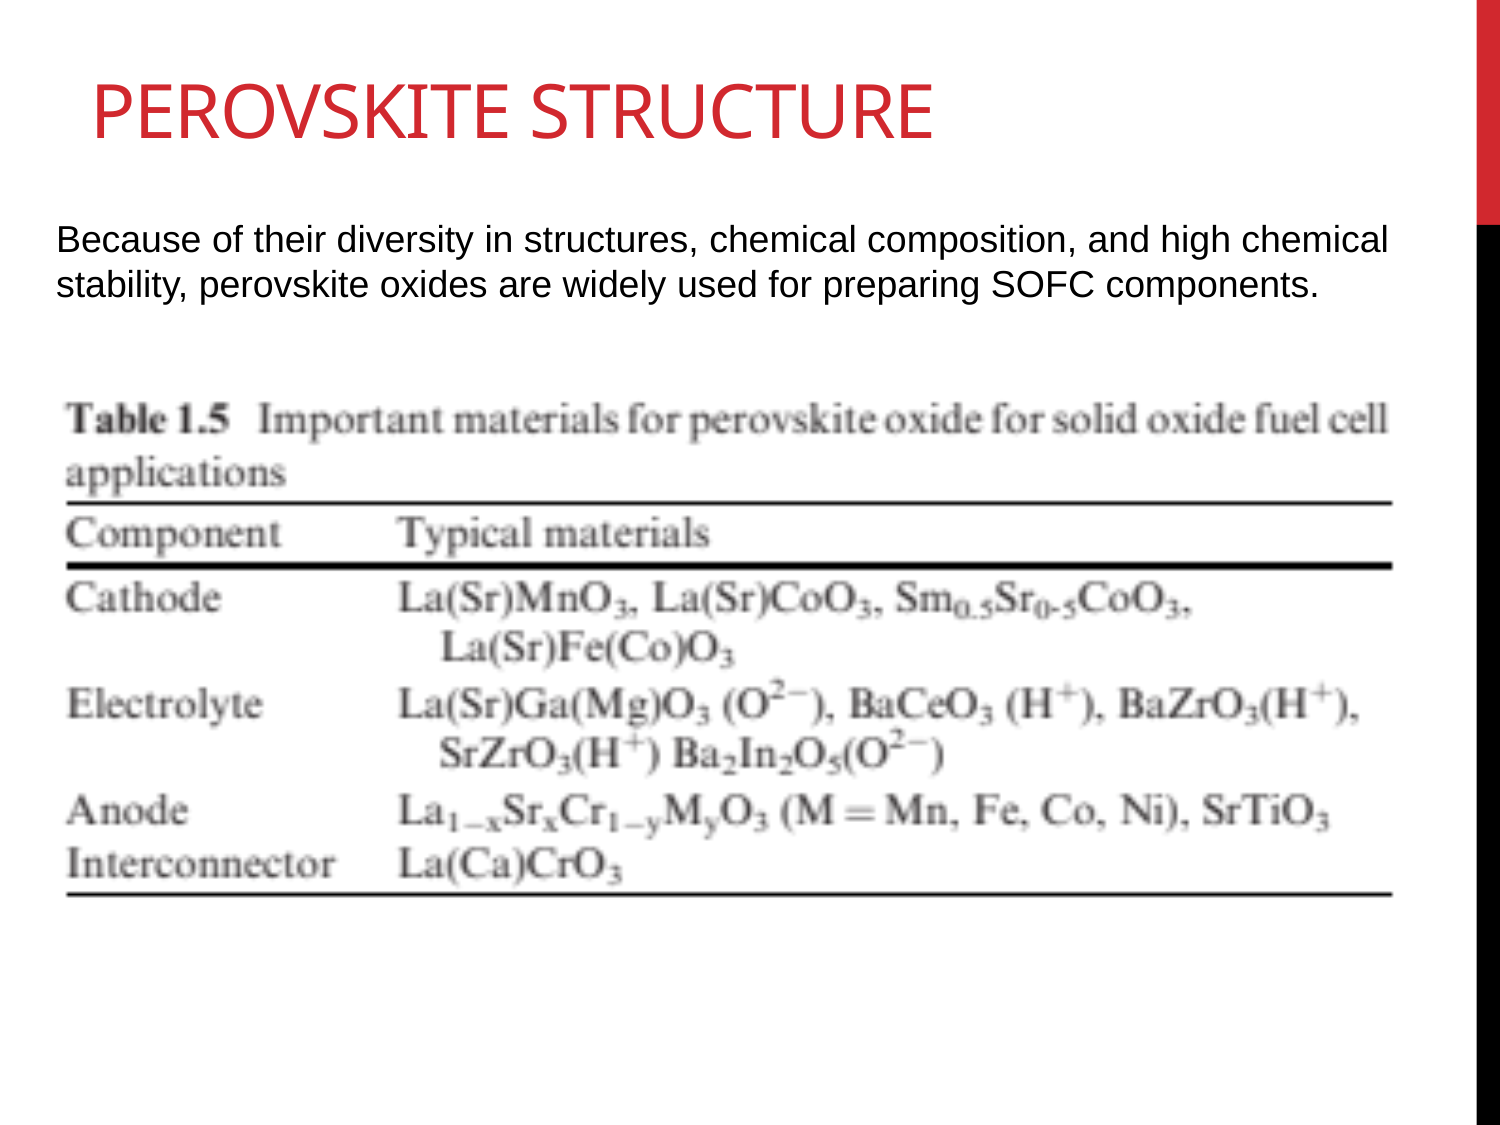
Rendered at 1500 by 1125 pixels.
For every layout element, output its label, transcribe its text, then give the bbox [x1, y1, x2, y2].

text_box Because of their diversity in structures, chemical composition, and high chemical stability, perovskite oxides are widely used for preparing SOFC components. [41, 208, 1447, 313]
picture [52, 384, 1398, 906]
title Perovskite Structure [75, 25, 1447, 161]
